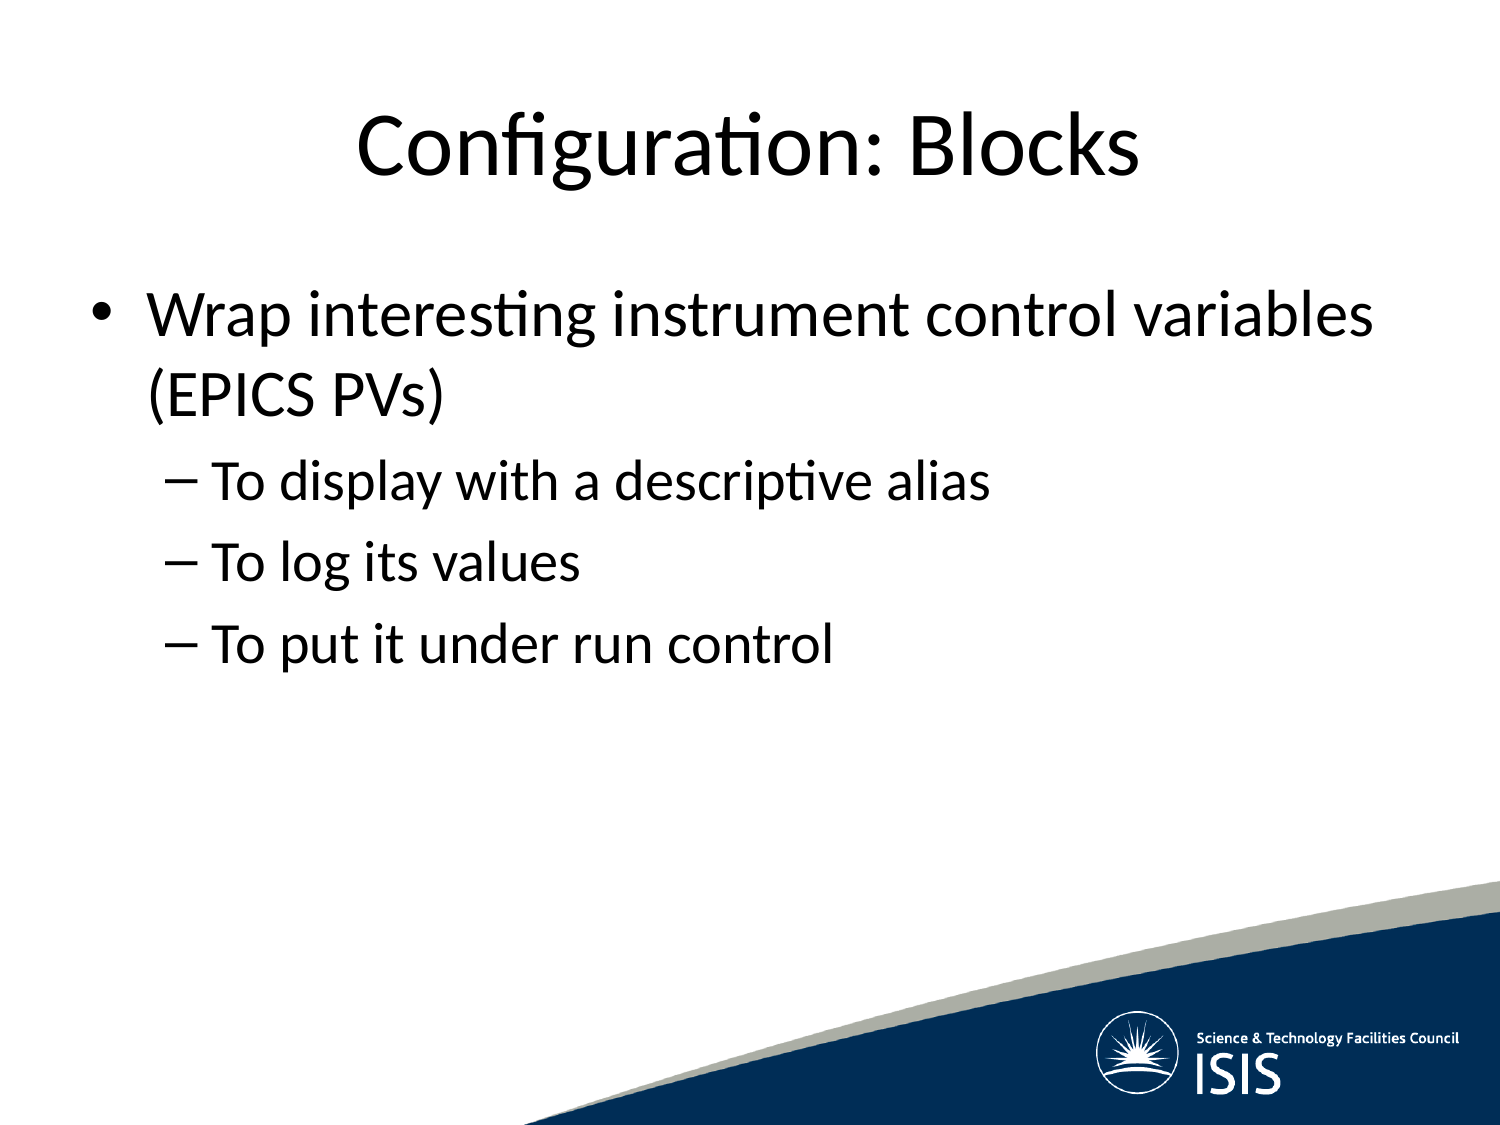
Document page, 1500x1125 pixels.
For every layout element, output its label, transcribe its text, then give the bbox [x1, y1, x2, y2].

list Wrap interesting instrument control variables (EPICS PVs) To display with a descriptive alias To log its values To put it under run control [75, 262, 1425, 1005]
title Configuration: Blocks [75, 45, 1425, 233]
picture [0, 879, 1500, 1125]
